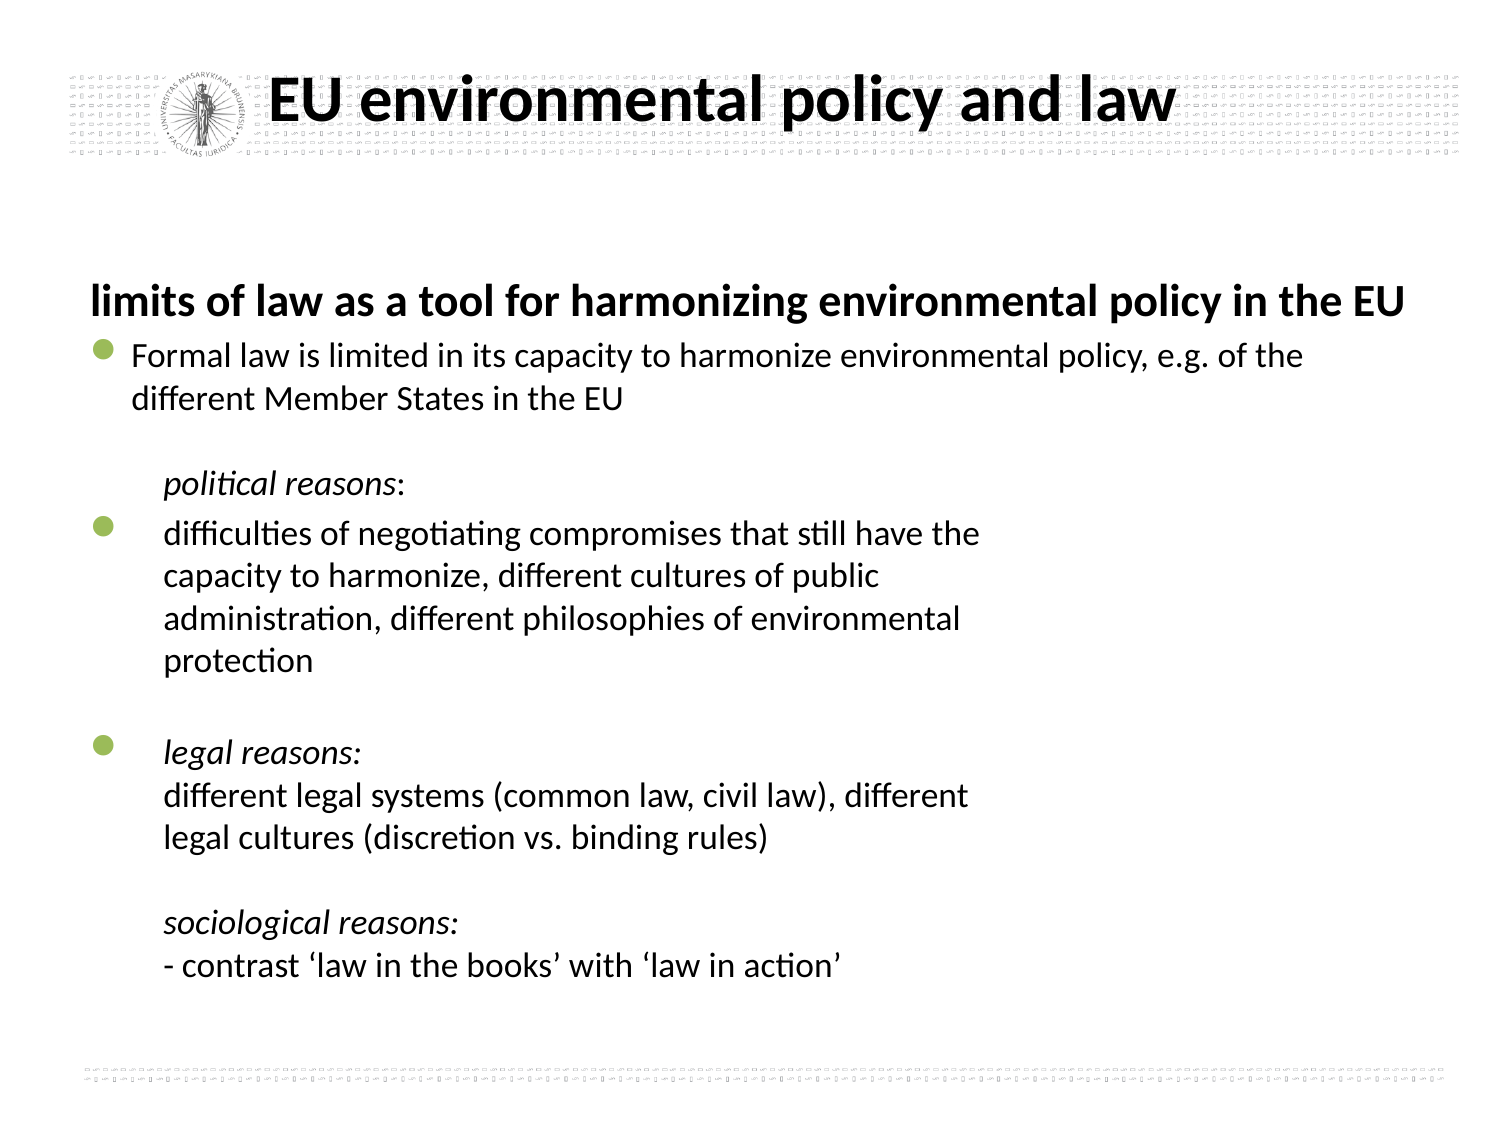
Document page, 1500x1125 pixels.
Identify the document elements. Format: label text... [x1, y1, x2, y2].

list limits of law as a tool for harmonizing environmental policy in the EU Formal law is limited in its capacity to harmonize environmental policy, e.g. of the different Member States in the EU political reasons: difficulties of negotiating compromises that still have the capacity to harmonize, different cultures of public administration, different philosophies of environmental protection legal reasons: different legal systems (common law, civil law), different legal cultures (discretion vs. binding rules) sociological reasons: - contrast ‘law in the books’ with ‘law in action’ [75, 262, 1425, 1005]
picture [0, 42, 1500, 200]
picture [13, 1039, 1500, 1116]
